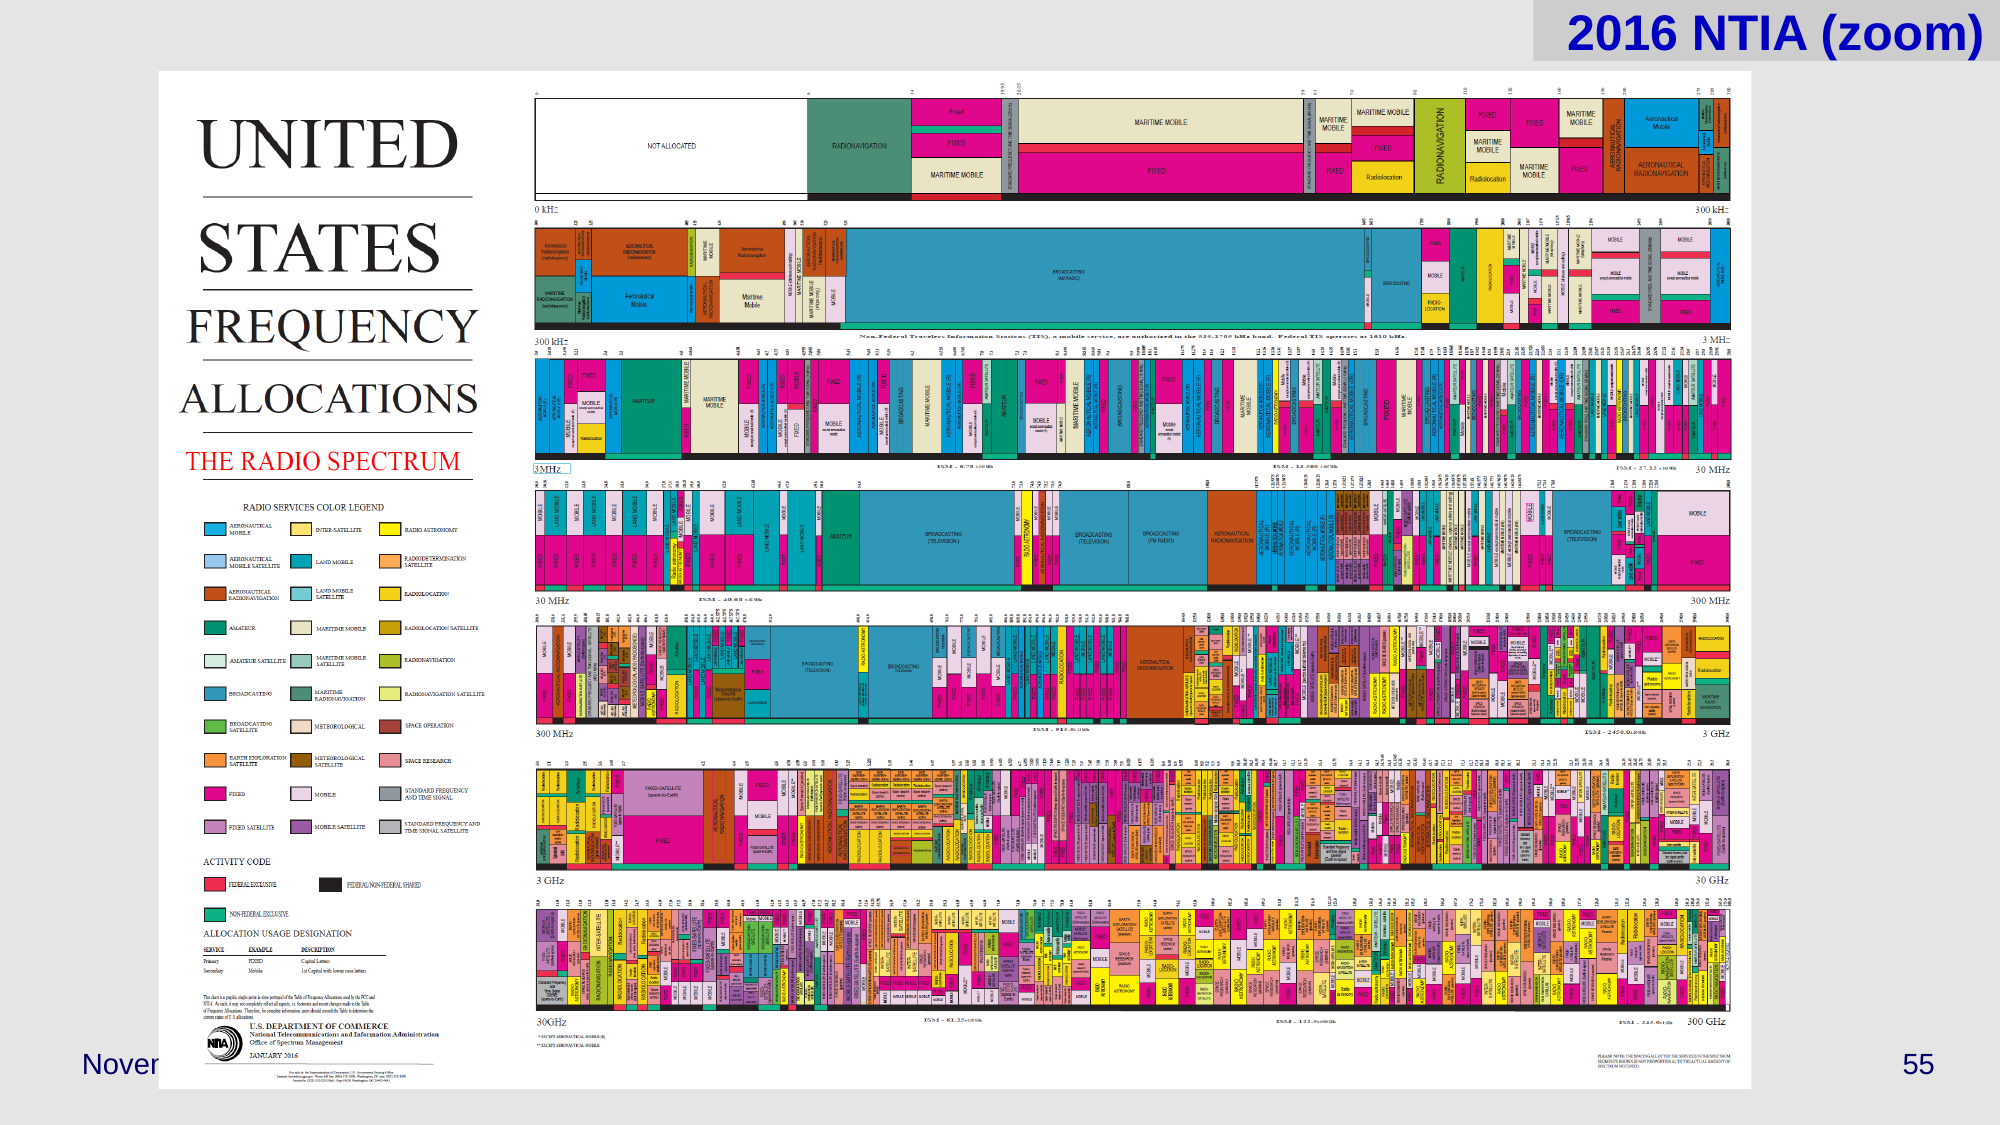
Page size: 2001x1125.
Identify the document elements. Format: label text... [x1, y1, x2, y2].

slide_number 55 [1533, 1024, 1951, 1101]
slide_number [66, 1024, 484, 1101]
picture [158, 71, 1752, 1089]
title 2016 NTIA (zoom) [1533, 0, 2000, 61]
